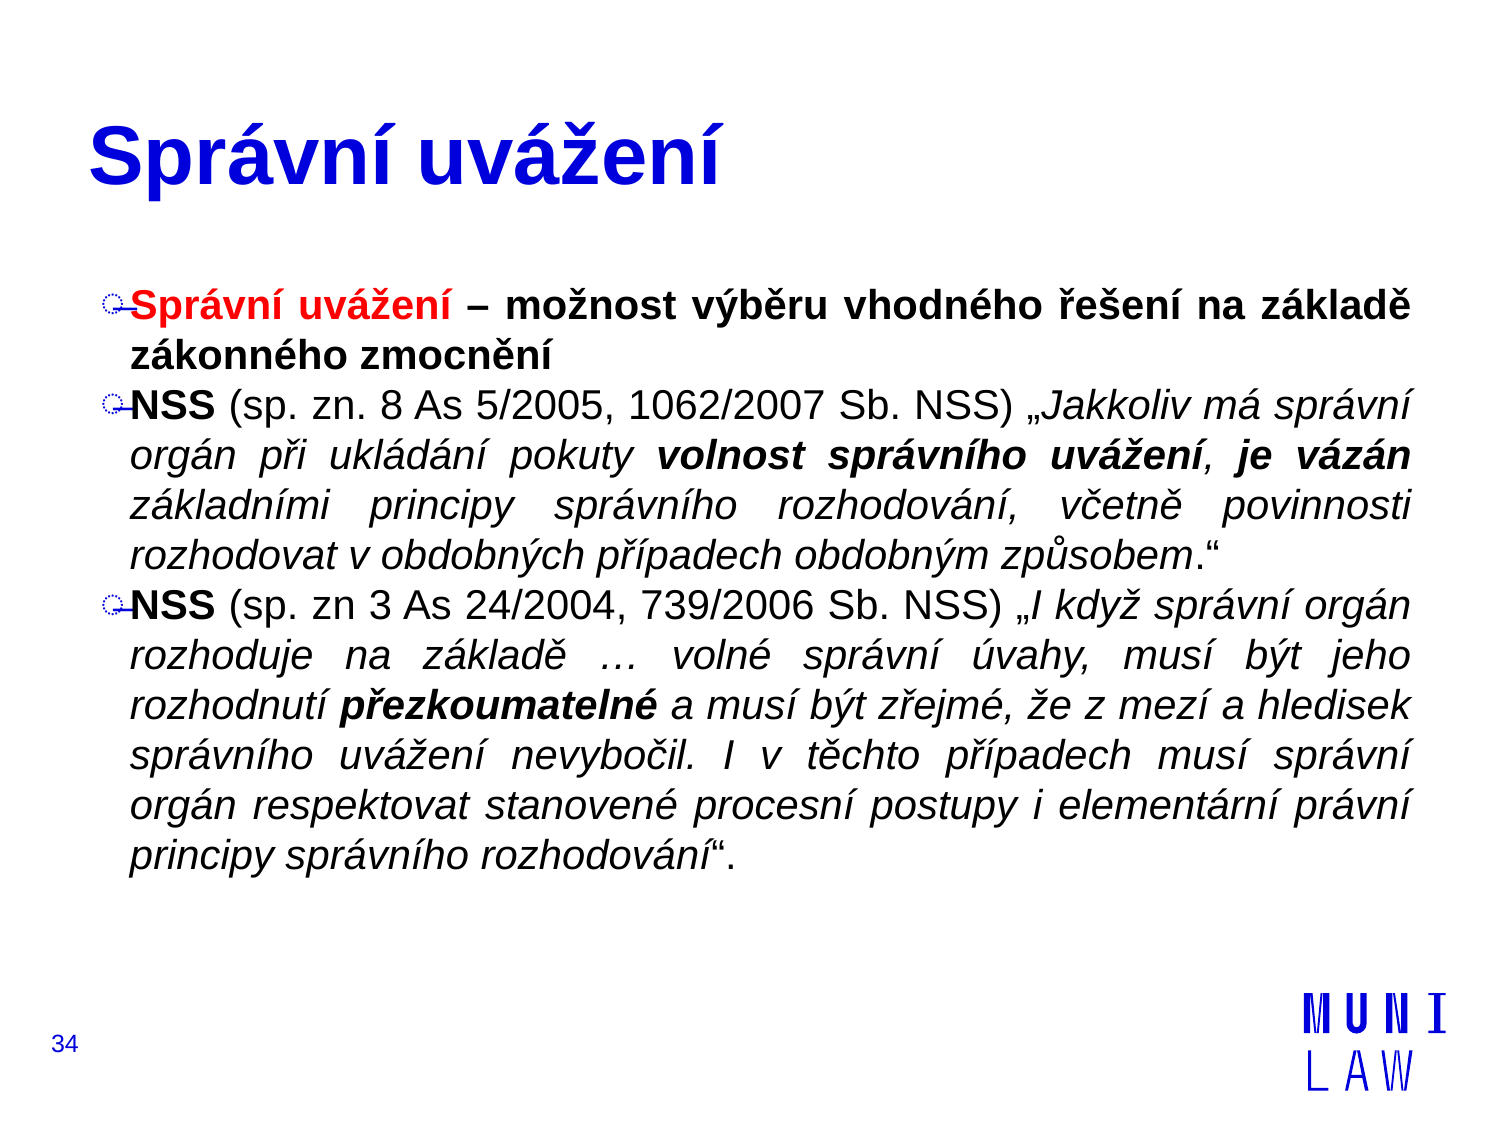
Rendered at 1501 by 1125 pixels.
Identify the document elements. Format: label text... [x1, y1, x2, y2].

title Správní uvážení [88, 118, 1412, 193]
slide_number 34 [50, 1021, 82, 1063]
list Správní uvážení – možnost výběru vhodného řešení na základě zákonného zmocnění NSS (sp. zn. 8 As 5/2005, 1062/2007 Sb. NSS) „Jakkoliv má správní orgán při ukládání pokuty volnost správního uvážení, je vázán základními principy správního rozhodování, včetně povinnosti rozhodovat v obdobných případech obdobným způsobem.“ NSS (sp. zn 3 As 24/2004, 739/2006 Sb. NSS) „I když správní orgán rozhoduje na základě … volné správní úvahy, musí být jeho rozhodnutí přezkoumatelné a musí být zřejmé, že z mezí a hledisek správního uvážení nevybočil. I v těchto případech musí správní orgán respektovat stanovené procesní postupy i elementární právní principy správního rozhodování“. [88, 277, 1412, 957]
